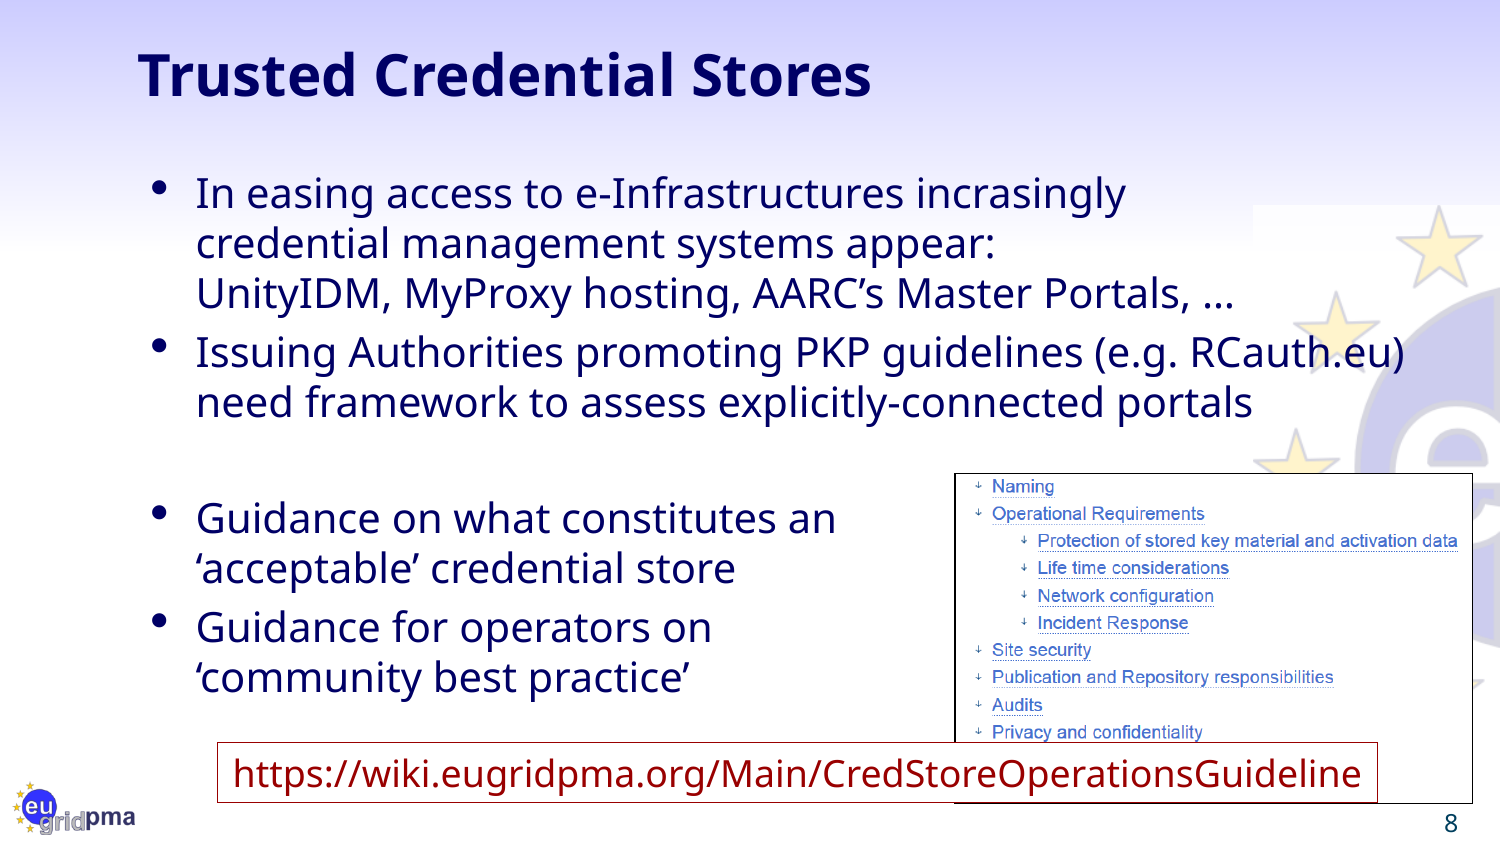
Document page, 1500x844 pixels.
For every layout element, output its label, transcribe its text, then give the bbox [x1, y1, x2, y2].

list In easing access to e-Infrastructures incrasingly credential management systems appear: UnityIDM, MyProxy hosting, AARC’s Master Portals, … Issuing Authorities promoting PKP guidelines (e.g. RCauth.eu) need framework to assess explicitly-connected portals Guidance on what constitutes an ‘acceptable’ credential store Guidance for operators on ‘community best practice’ [137, 159, 1472, 796]
text_box https://wiki.eugridpma.org/Main/CredStoreOperationsGuideline [217, 742, 950, 803]
title Trusted Credential Stores [137, 18, 1458, 127]
picture [12, 781, 135, 835]
picture [955, 205, 1500, 804]
